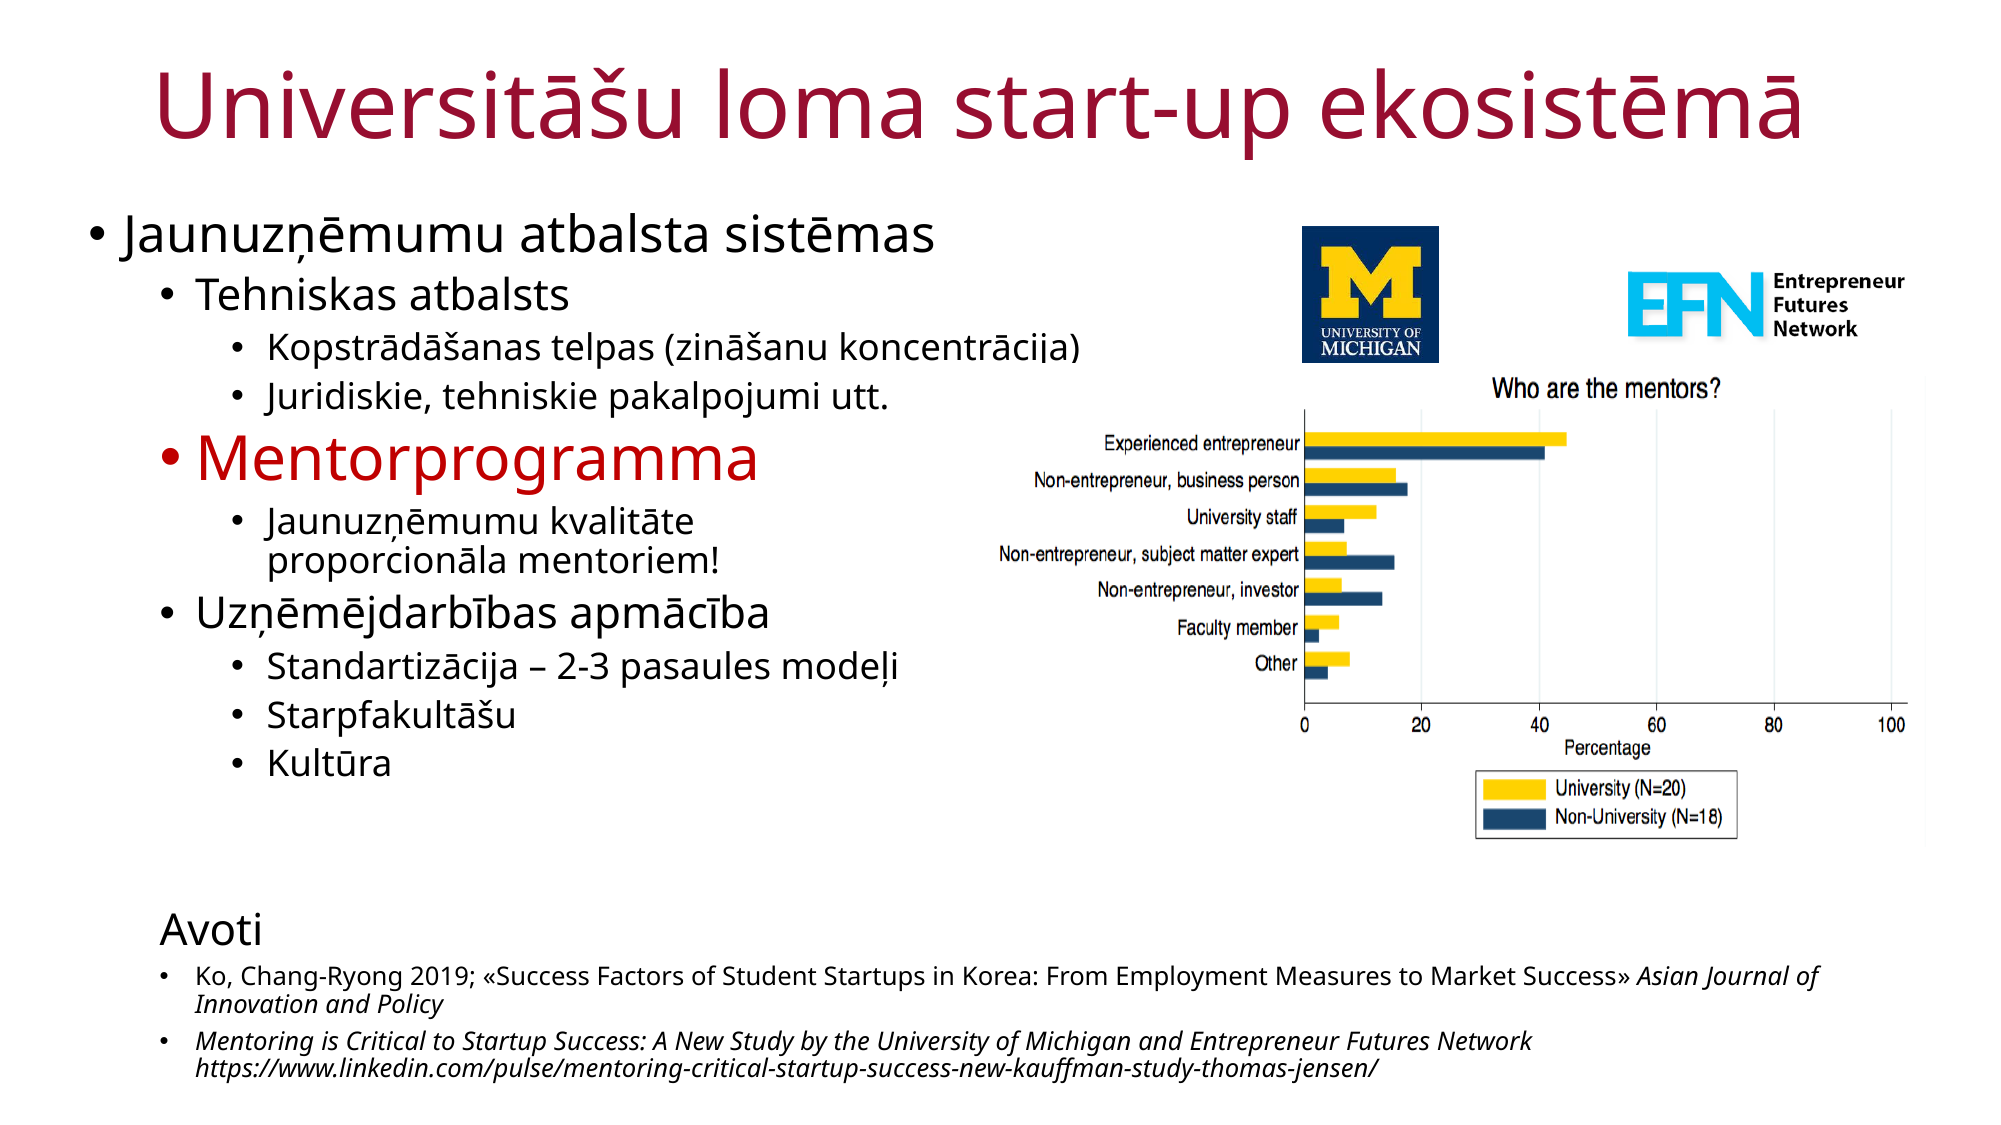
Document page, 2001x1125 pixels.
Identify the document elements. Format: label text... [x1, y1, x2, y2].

title Universitāšu loma start-up ekosistēmā [137, 0, 1863, 218]
list Jaunuzņēmumu atbalsta sistēmas Tehniskas atbalsts Kopstrādāšanas telpas (zināšanu koncentrācija) Juridiskie, tehniskie pakalpojumi utt. Mentorprogramma Jaunuzņēmumu kvalitāte proporcionāla mentoriem! Uzņēmējdarbības apmācība Standartizācija – 2-3 pasaules modeļi Starpfakultāšu Kultūra Avoti Ko, Chang-Ryong 2019; «Success Factors of Student Startups in Korea: From Employment Measures to Market Success» Asian Journal of Innovation and Policy Mentoring is Critical to Startup Success: A New Study by the University of Michigan and Entrepreneur Futures Network https://www.linkedin.com/pulse/mentoring-critical-startup-success-new-kauffman-study-thomas-jensen/ [73, 200, 1854, 1098]
picture [963, 226, 2000, 848]
